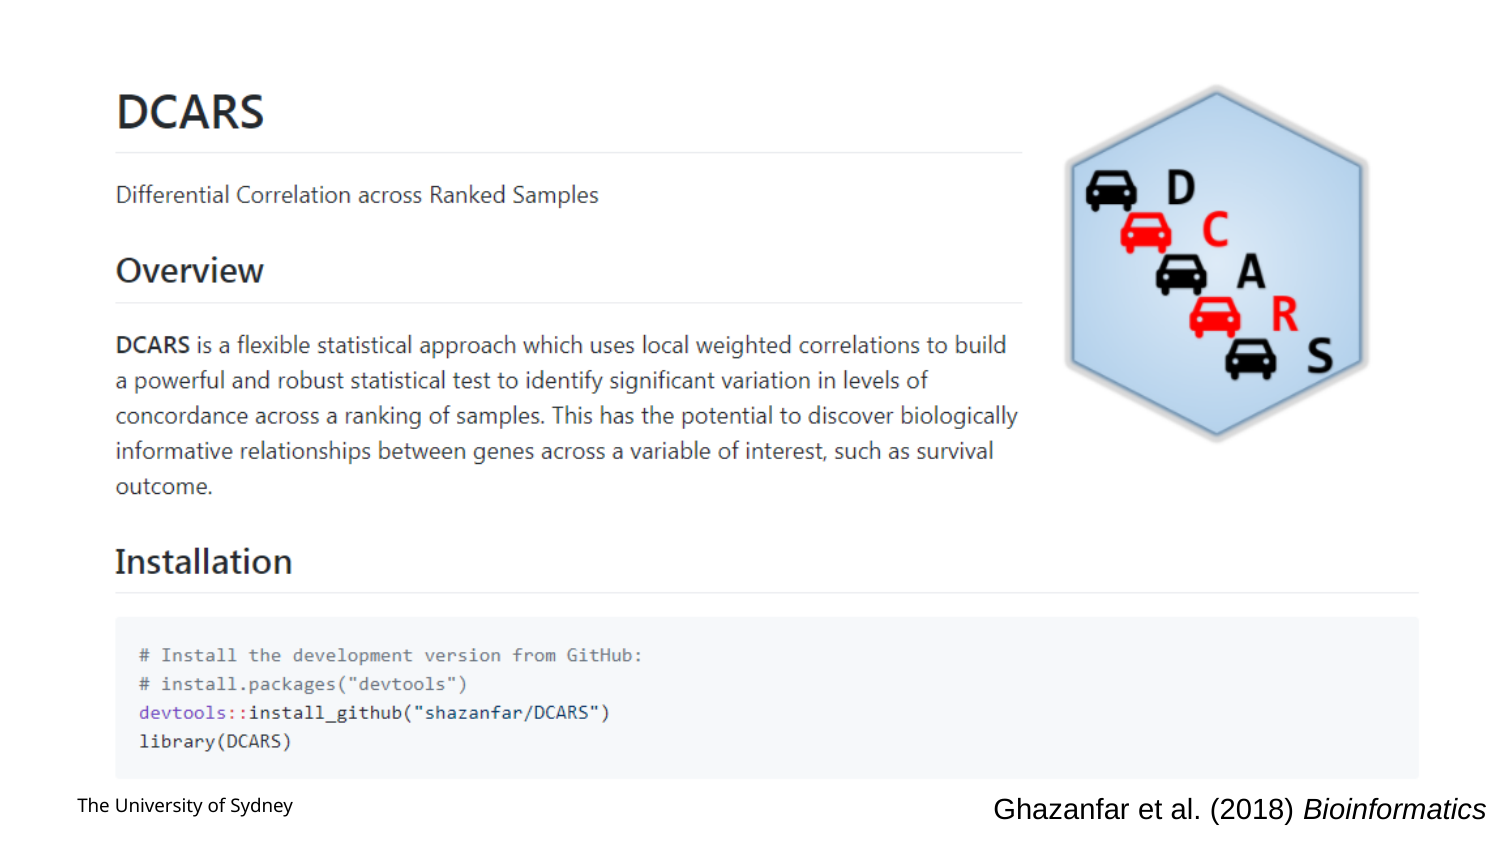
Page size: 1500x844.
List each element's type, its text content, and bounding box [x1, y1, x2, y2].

text_box Ghazanfar et al. (2018) Bioinformatics [978, 782, 1500, 833]
picture [96, 62, 1437, 818]
